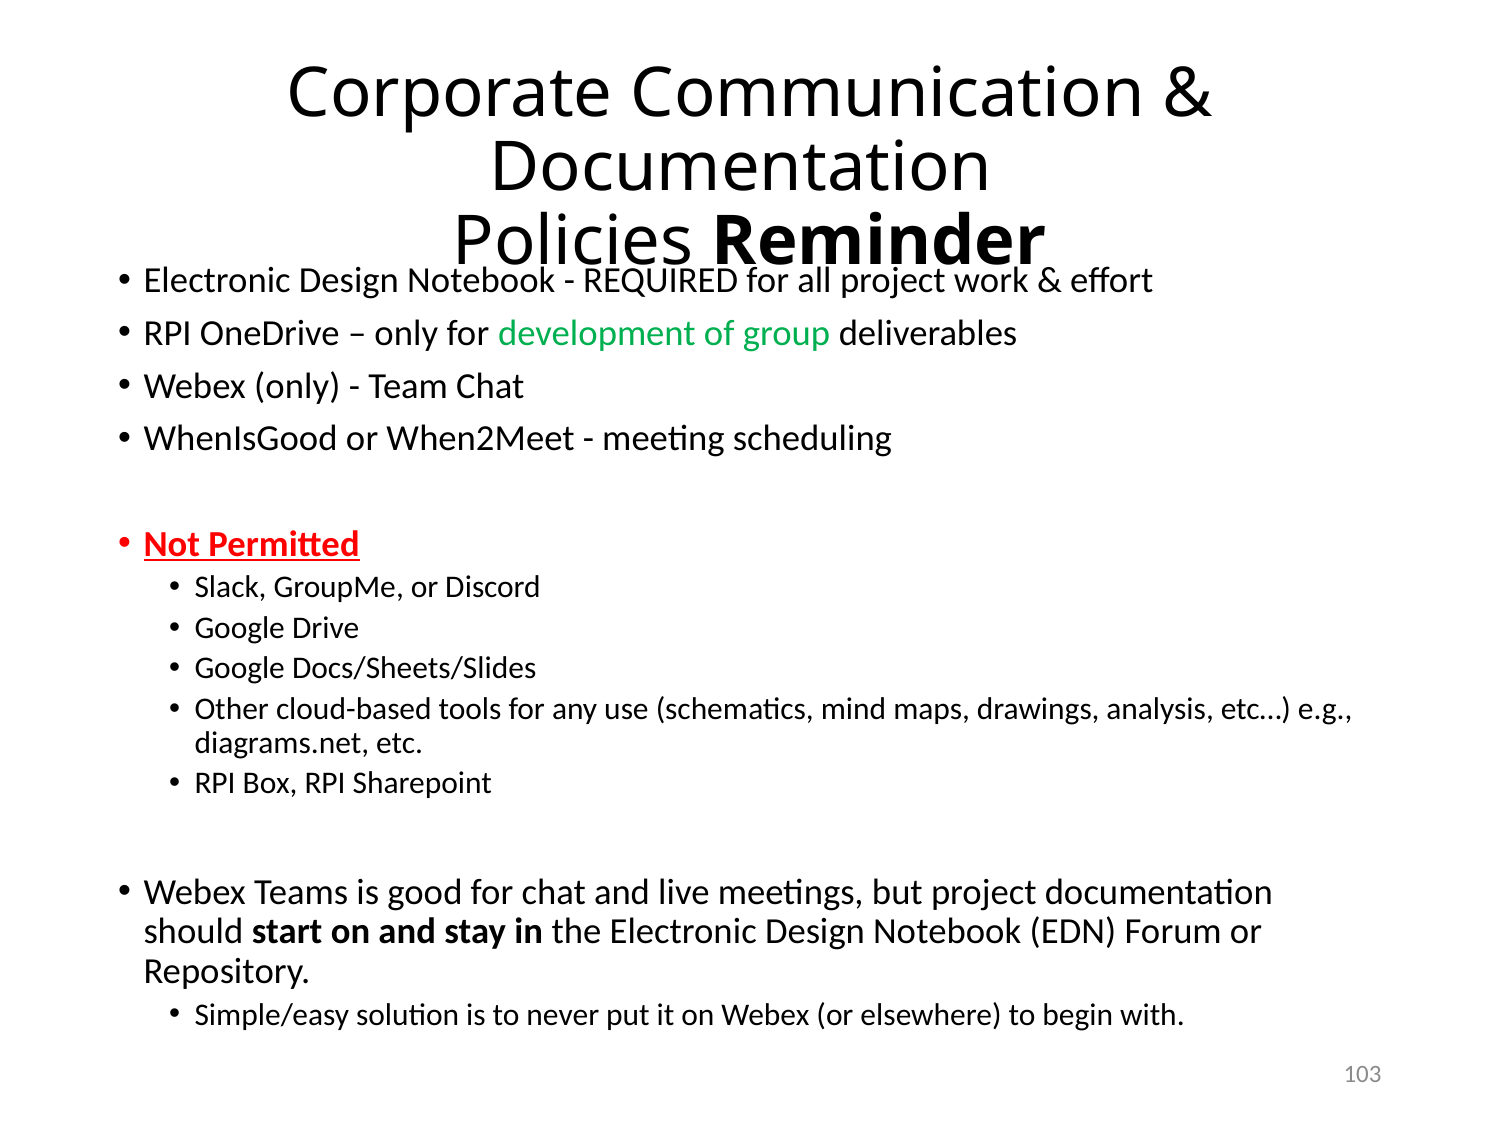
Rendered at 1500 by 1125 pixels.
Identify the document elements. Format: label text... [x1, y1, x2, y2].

slide_number 103 [1059, 1042, 1397, 1103]
title Corporate Communication & Documentation Policies Reminder [103, 59, 1397, 253]
list Electronic Design Notebook - REQUIRED for all project work & effort RPI OneDrive – only for development of group deliverables Webex (only) - Team Chat WhenIsGood or When2Meet - meeting scheduling Not Permitted Slack, GroupMe, or Discord Google Drive Google Docs/Sheets/Slides Other cloud-based tools for any use (schematics, mind maps, drawings, analysis, etc…) e.g., diagrams.net, etc. RPI Box, RPI Sharepoint Webex Teams is good for chat and live meetings, but project documentation should start on and stay in the Electronic Design Notebook (EDN) Forum or Repository. Simple/easy solution is to never put it on Webex (or elsewhere) to begin with. [103, 253, 1397, 1041]
